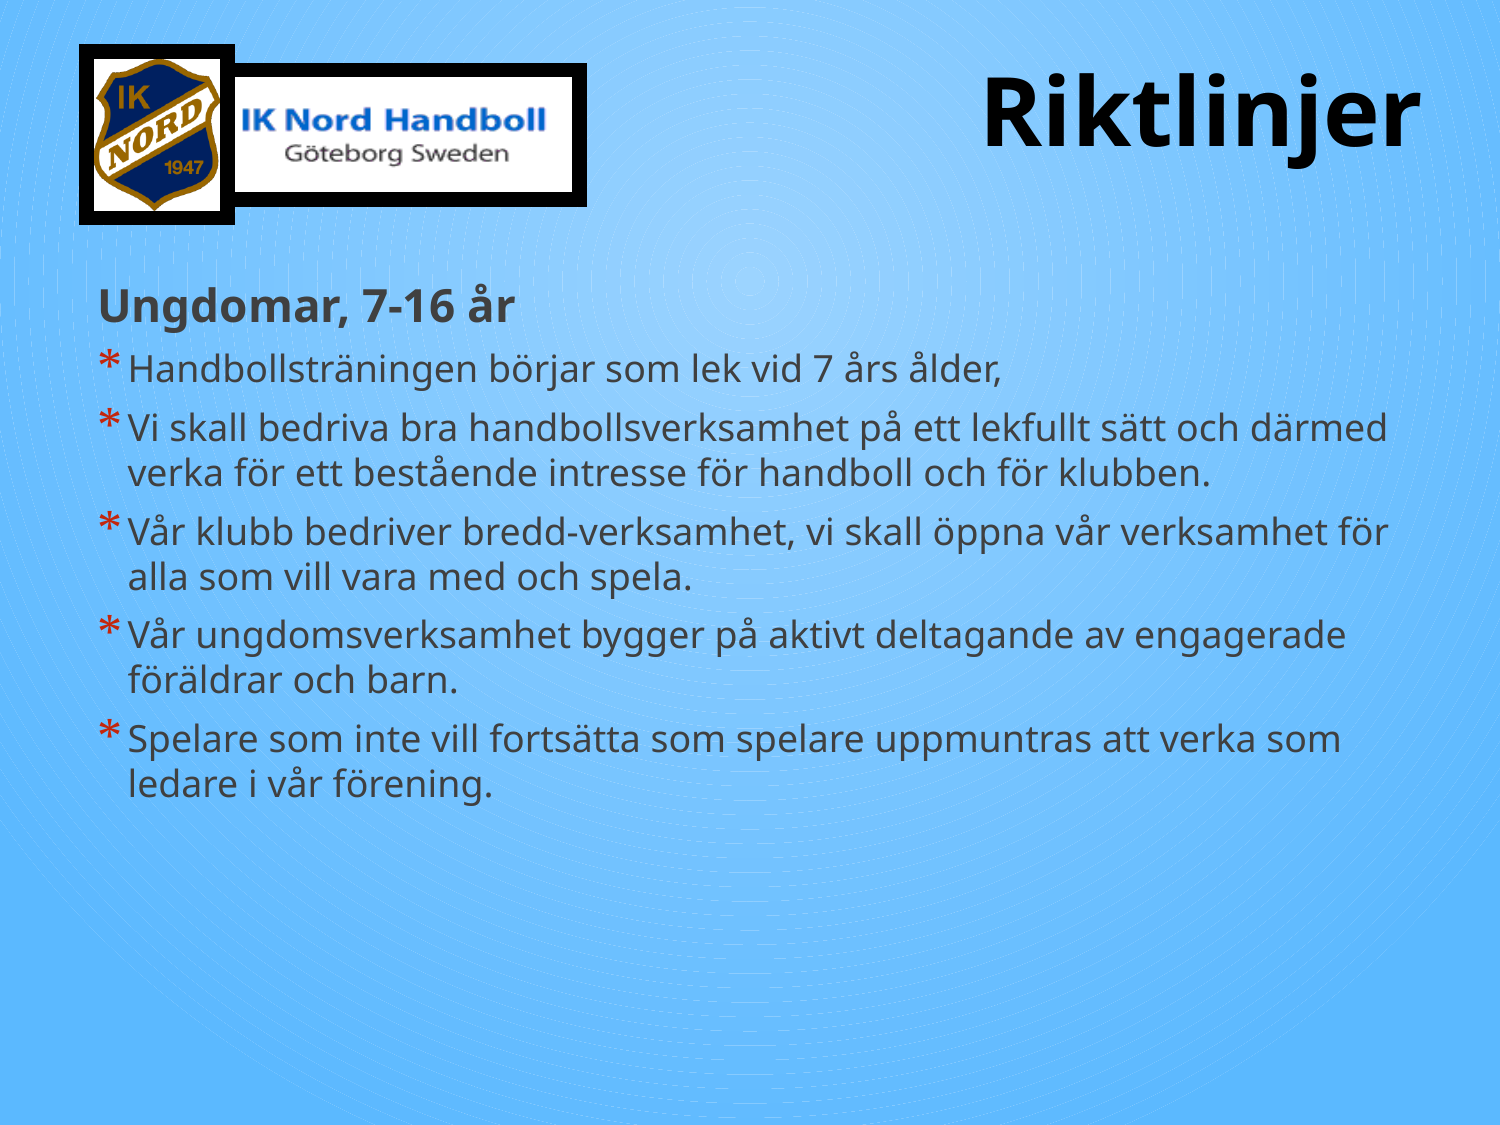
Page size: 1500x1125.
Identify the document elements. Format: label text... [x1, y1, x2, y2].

list Ungdomar, 7-16 år Handbollsträningen börjar som lek vid 7 års ålder, Vi skall bedriva bra handbollsverksamhet på ett lekfullt sätt och därmed verka för ett bestående intresse för handboll och för klubben. Vår klubb bedriver bredd-verksamhet, vi skall öppna vår verksamhet för alla som vill vara med och spela. Vår ungdomsverksamhet bygger på aktivt deltagande av engagerade föräldrar och barn. Spelare som inte vill fortsätta som spelare uppmuntras att verka som ledare i vår förening. [75, 268, 1459, 988]
picture [93, 58, 221, 211]
title Riktlinjer [501, 42, 1439, 187]
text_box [93, 46, 573, 223]
